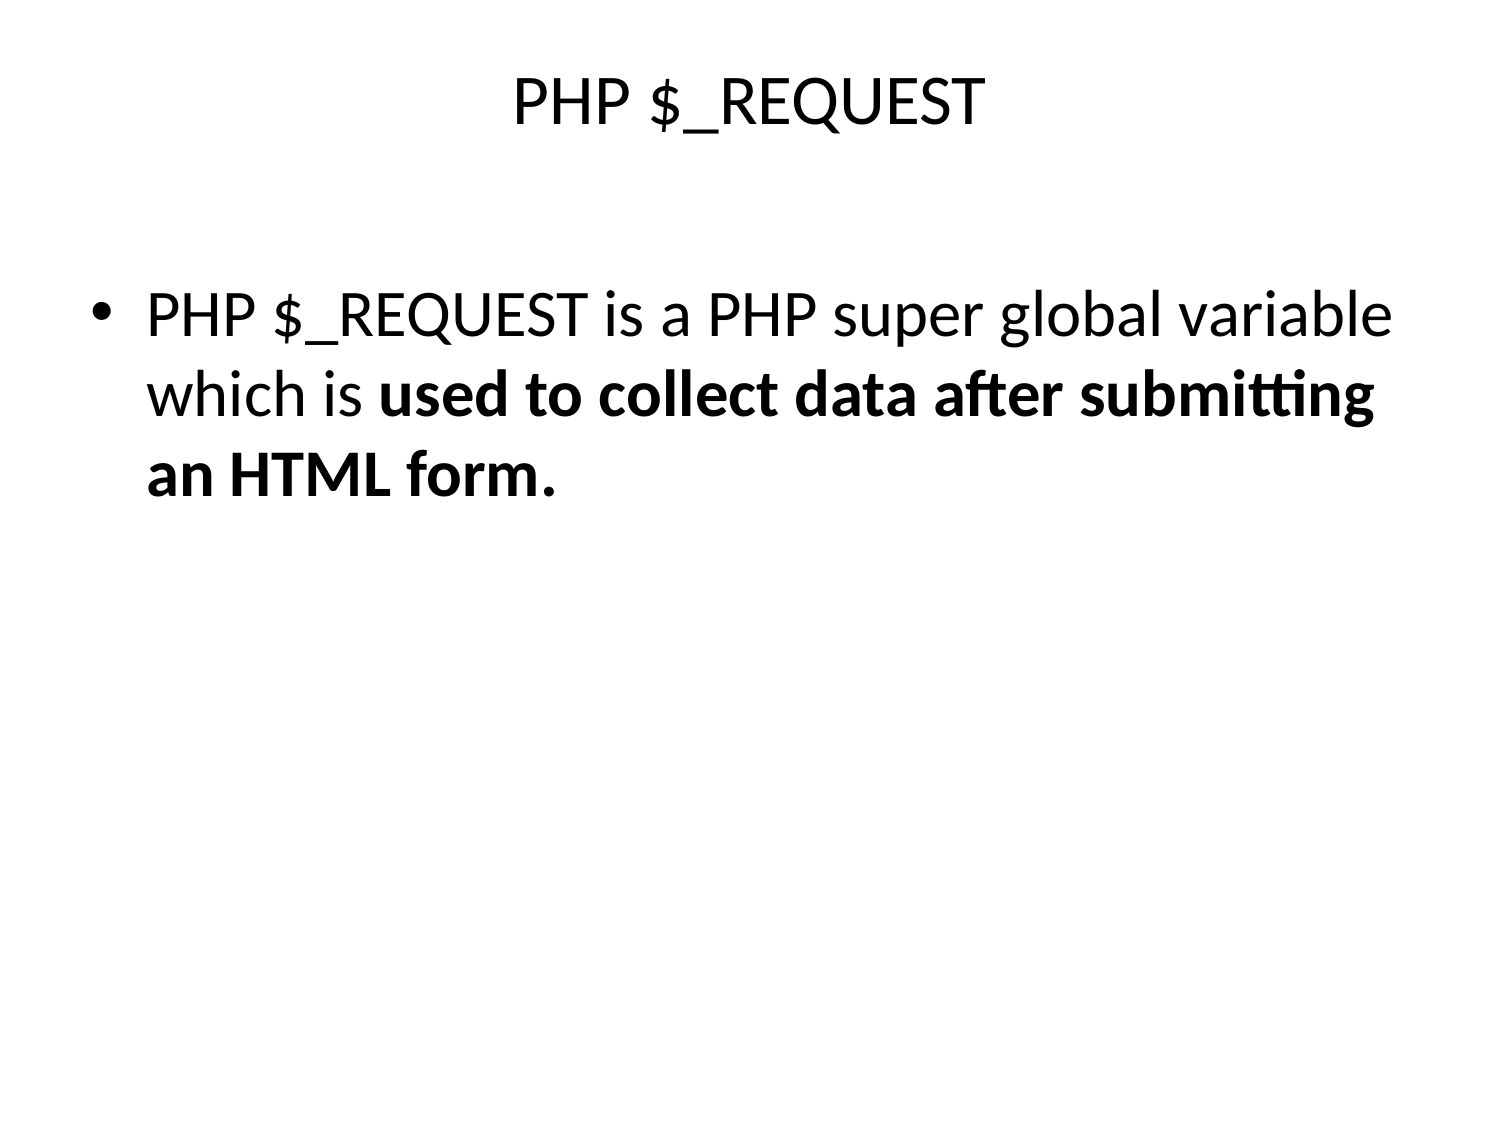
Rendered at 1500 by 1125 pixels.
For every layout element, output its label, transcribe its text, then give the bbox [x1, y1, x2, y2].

title PHP $_REQUEST [75, 45, 1425, 233]
list PHP $_REQUEST is a PHP super global variable which is used to collect data after submitting an HTML form. [75, 262, 1425, 1005]
